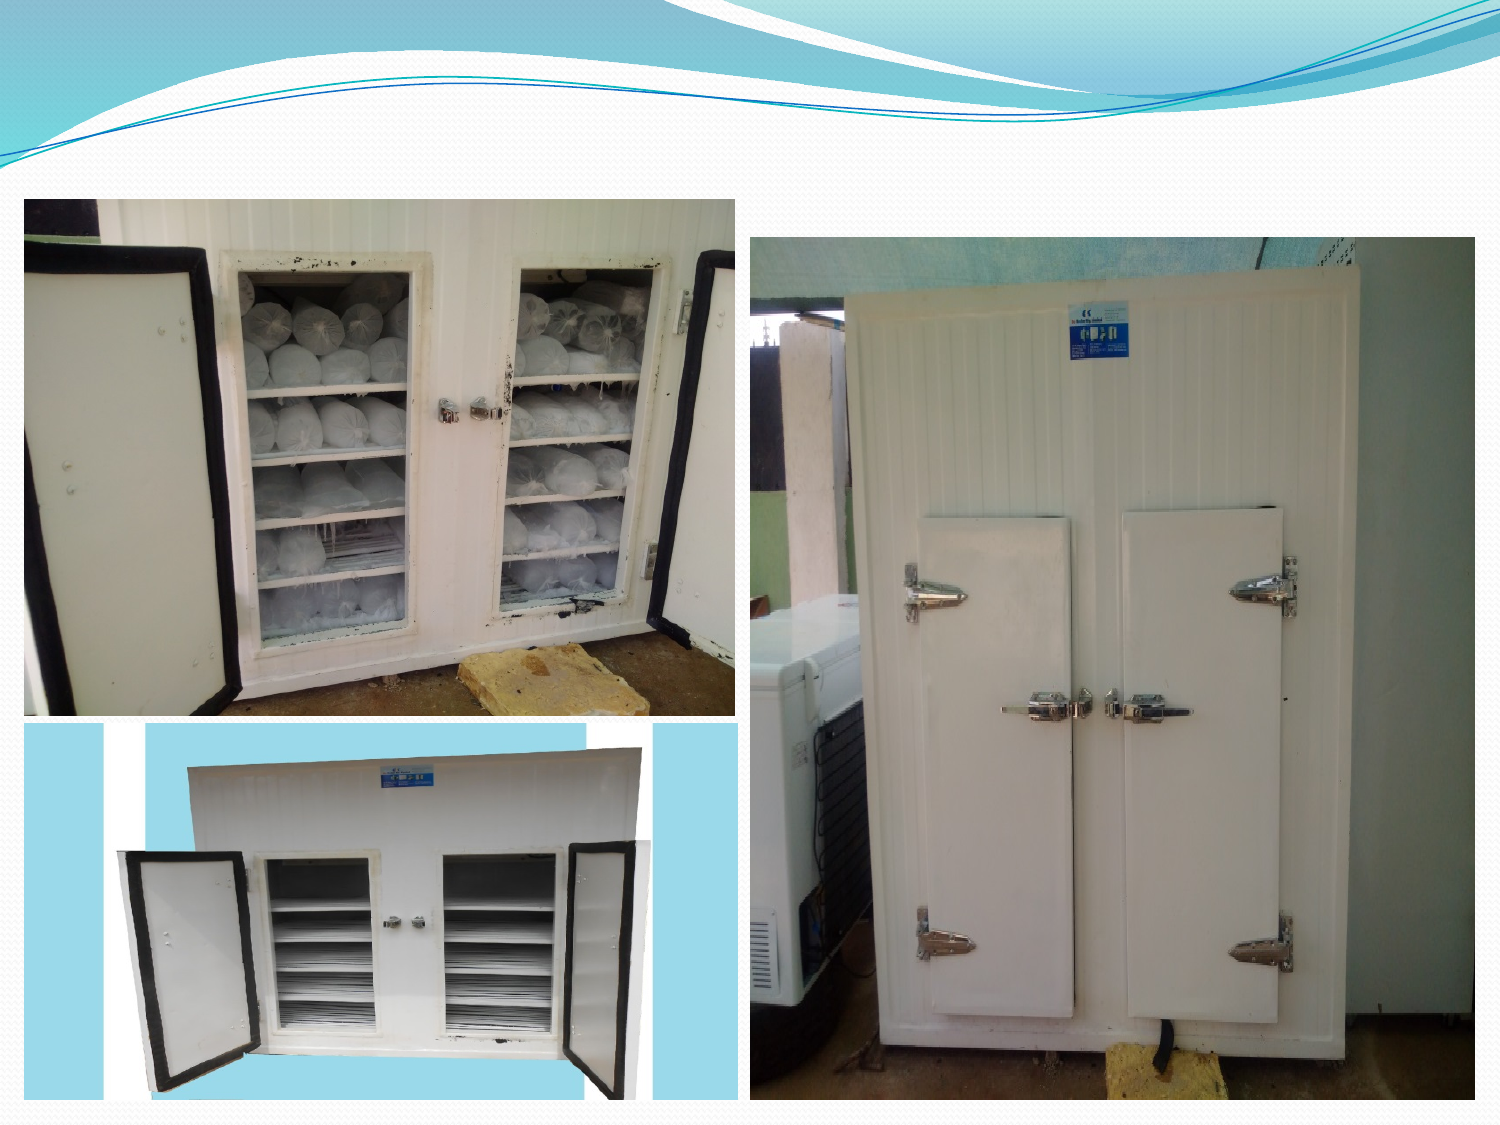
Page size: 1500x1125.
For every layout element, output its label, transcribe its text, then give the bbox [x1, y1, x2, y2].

picture [24, 723, 738, 1101]
picture [749, 237, 1476, 1101]
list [24, 199, 735, 716]
title Picture gallery [75, 115, 1425, 251]
